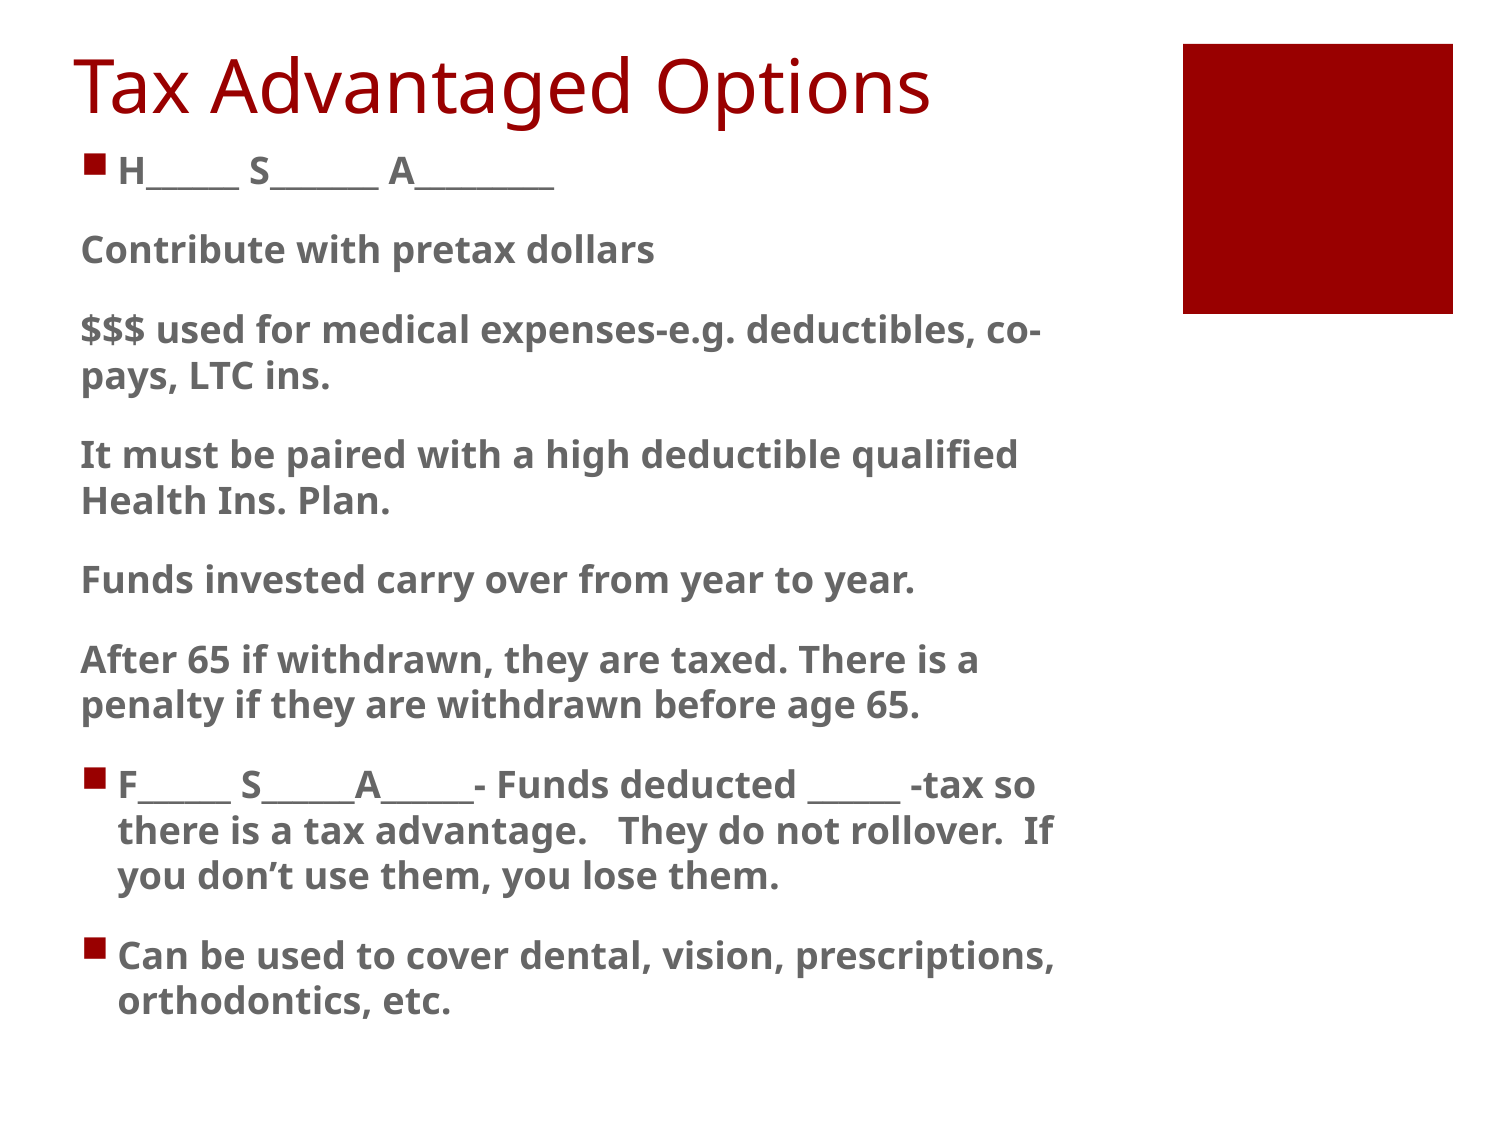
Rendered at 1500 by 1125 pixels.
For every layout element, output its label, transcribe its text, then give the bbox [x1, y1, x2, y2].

title Tax Advantaged Options [58, 33, 1127, 136]
list H______ S_______ A_________ Contribute with pretax dollars $$$ used for medical expenses-e.g. deductibles, co-pays, LTC ins. It must be paired with a high deductible qualified Health Ins. Plan. Funds invested carry over from year to year. After 65 if withdrawn, they are taxed. There is a penalty if they are withdrawn before age 65. F______ S______A______- Funds deducted ______ -tax so there is a tax advantage. They do not rollover. If you don’t use them, you lose them. Can be used to cover dental, vision, prescriptions, orthodontics, etc. [65, 138, 1134, 1036]
